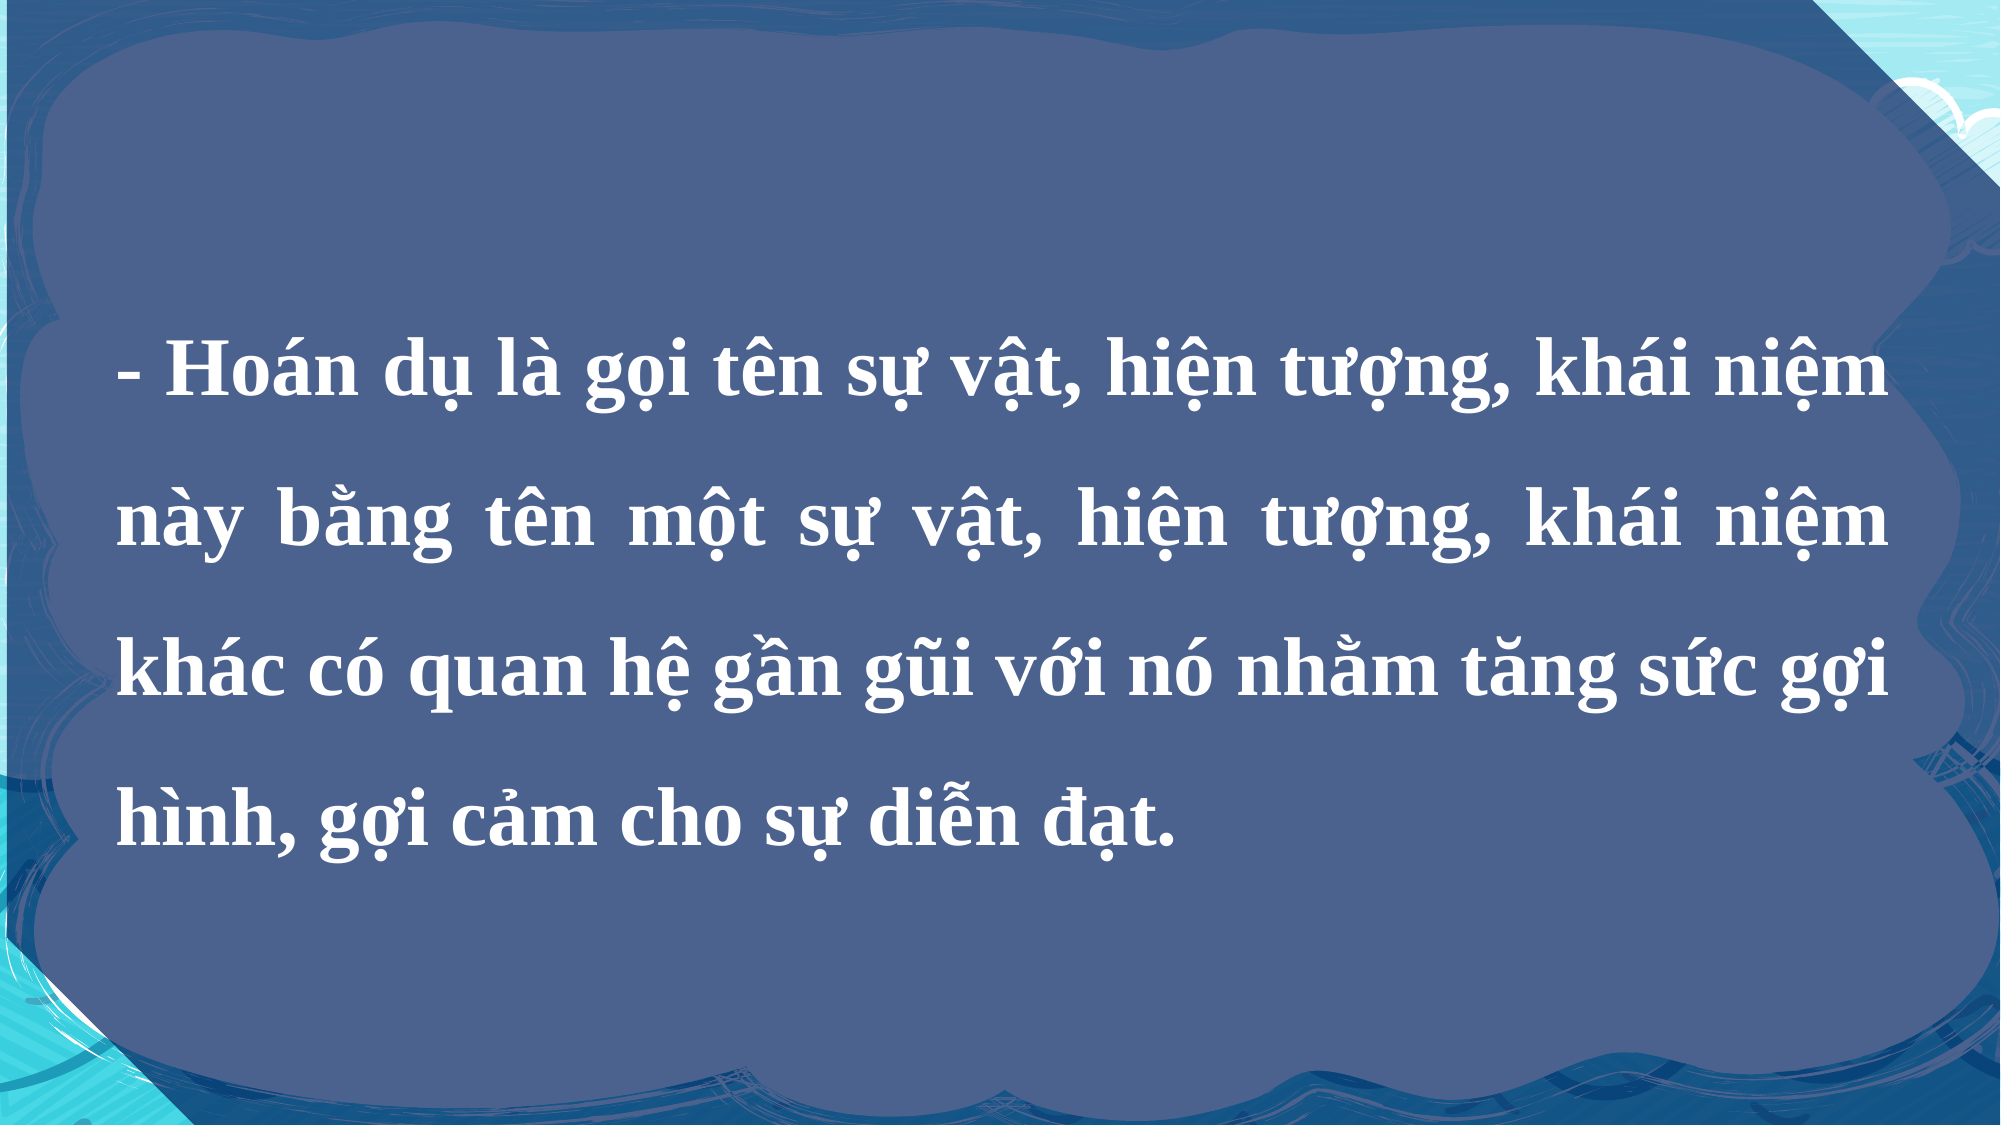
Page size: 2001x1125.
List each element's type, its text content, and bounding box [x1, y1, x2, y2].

text_box - Hoán dụ là gọi tên sự vật, hiện tượng, khái niệm này bằng tên một sự vật, hiện tượng, khái niệm khác có quan hệ gần gũi với nó nhằm tăng sức gợi hình, gợi cảm cho sự diễn đạt. [6, 0, 2000, 1125]
